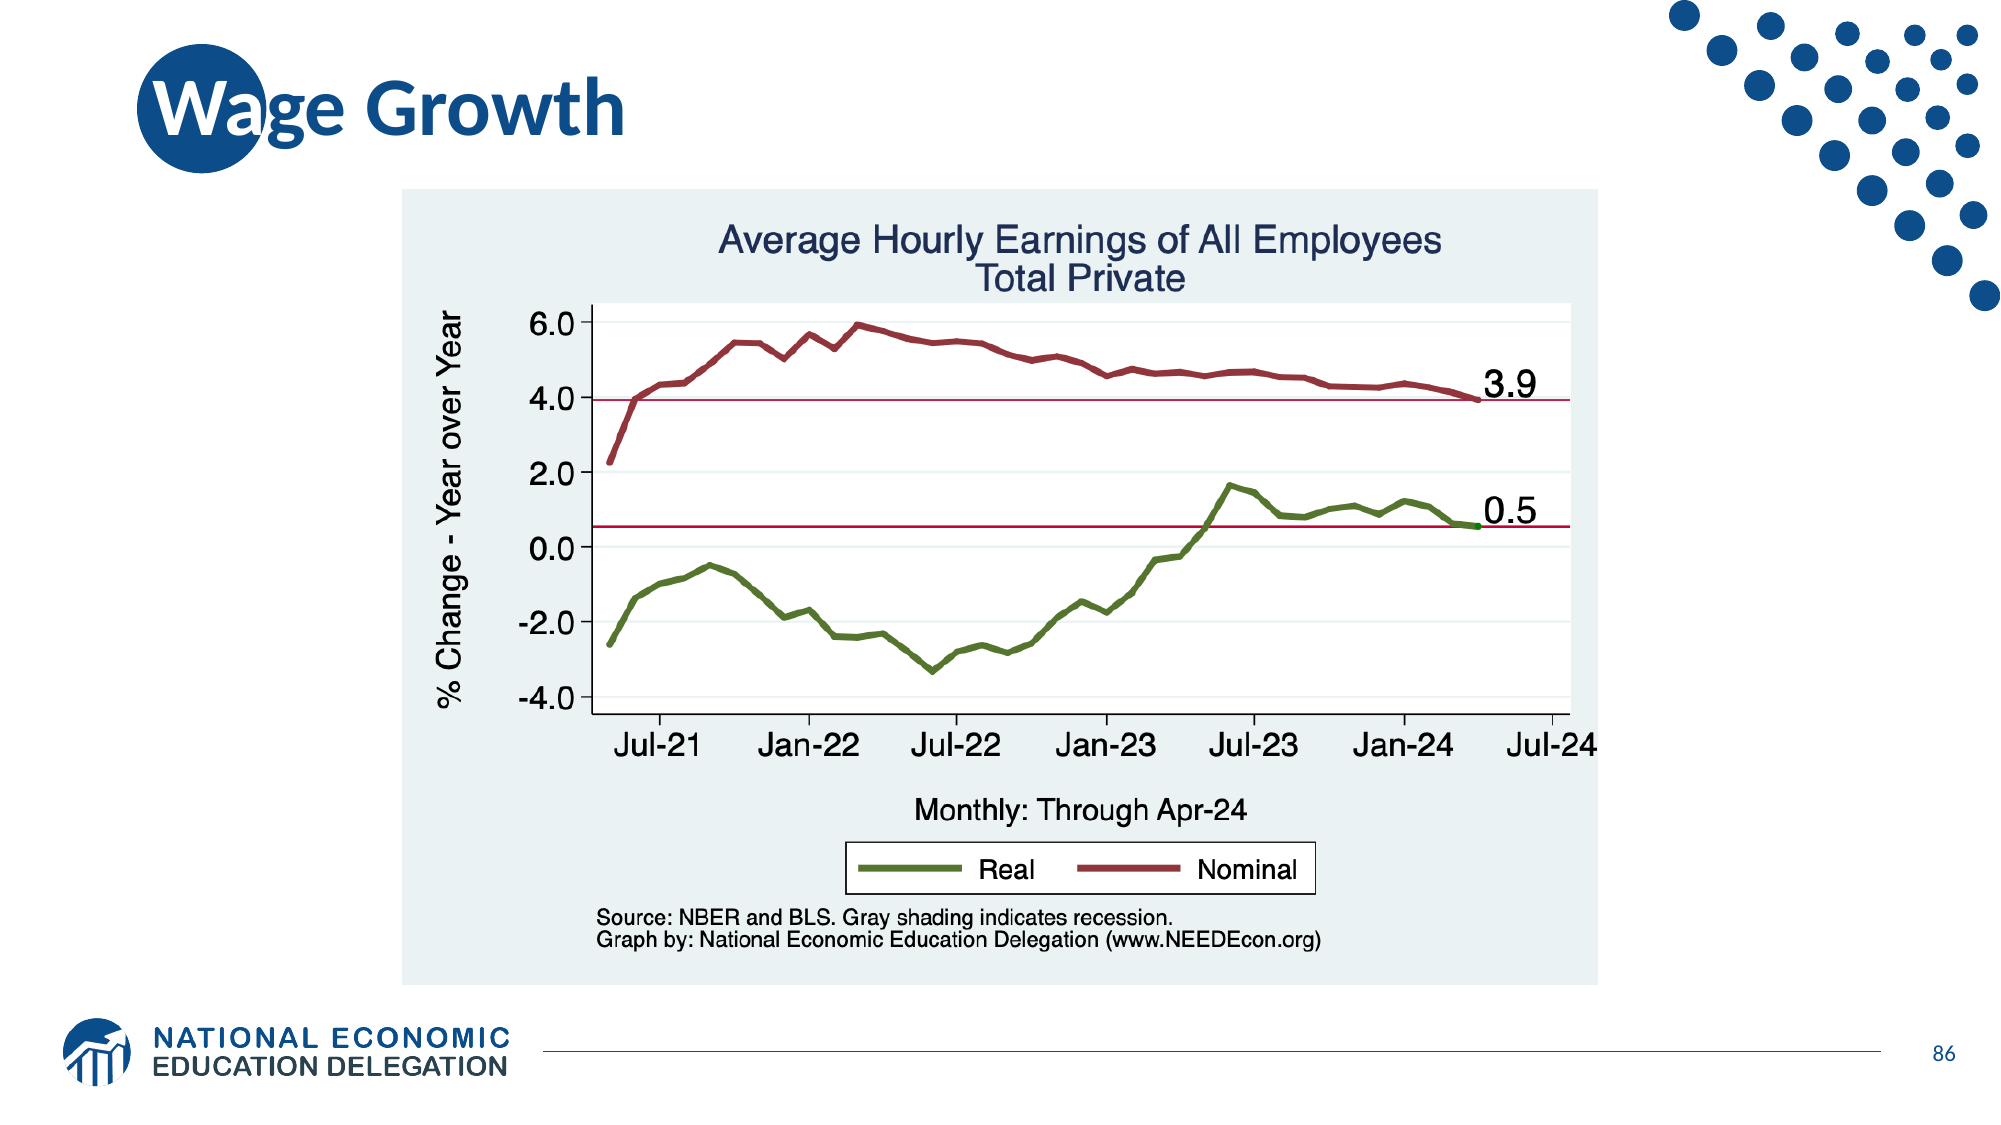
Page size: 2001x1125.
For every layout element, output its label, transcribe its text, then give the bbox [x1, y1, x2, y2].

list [402, 189, 1598, 985]
picture [55, 1013, 520, 1091]
title Wage Growth [137, 0, 1863, 218]
slide_number 86 [1521, 1022, 1972, 1082]
